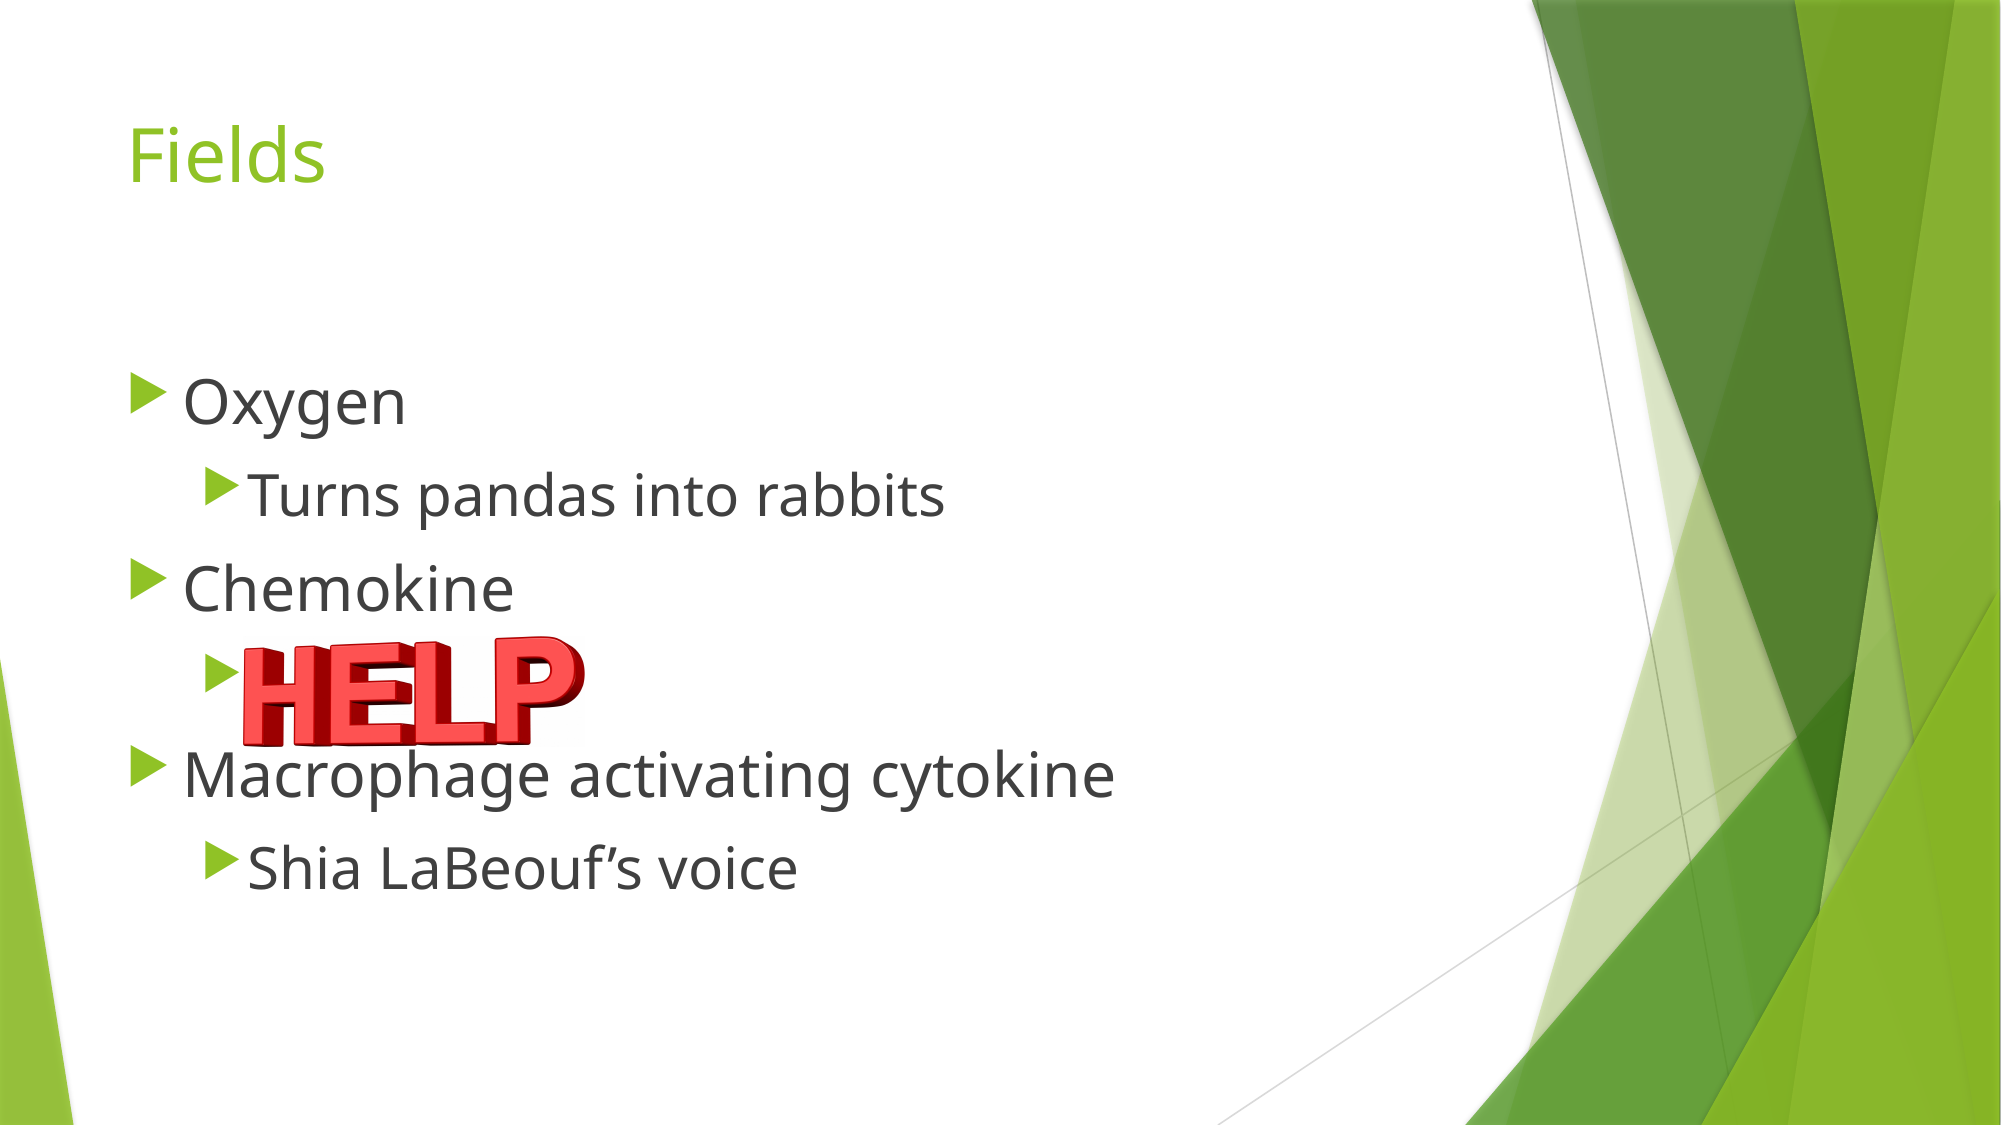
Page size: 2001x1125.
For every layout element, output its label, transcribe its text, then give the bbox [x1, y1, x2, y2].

list Oxygen Turns pandas into rabbits Chemokine HELP Macrophage activating cytokine Shia LaBeouf’s voice [111, 354, 1522, 992]
picture [243, 636, 586, 747]
title Fields [111, 99, 1522, 317]
